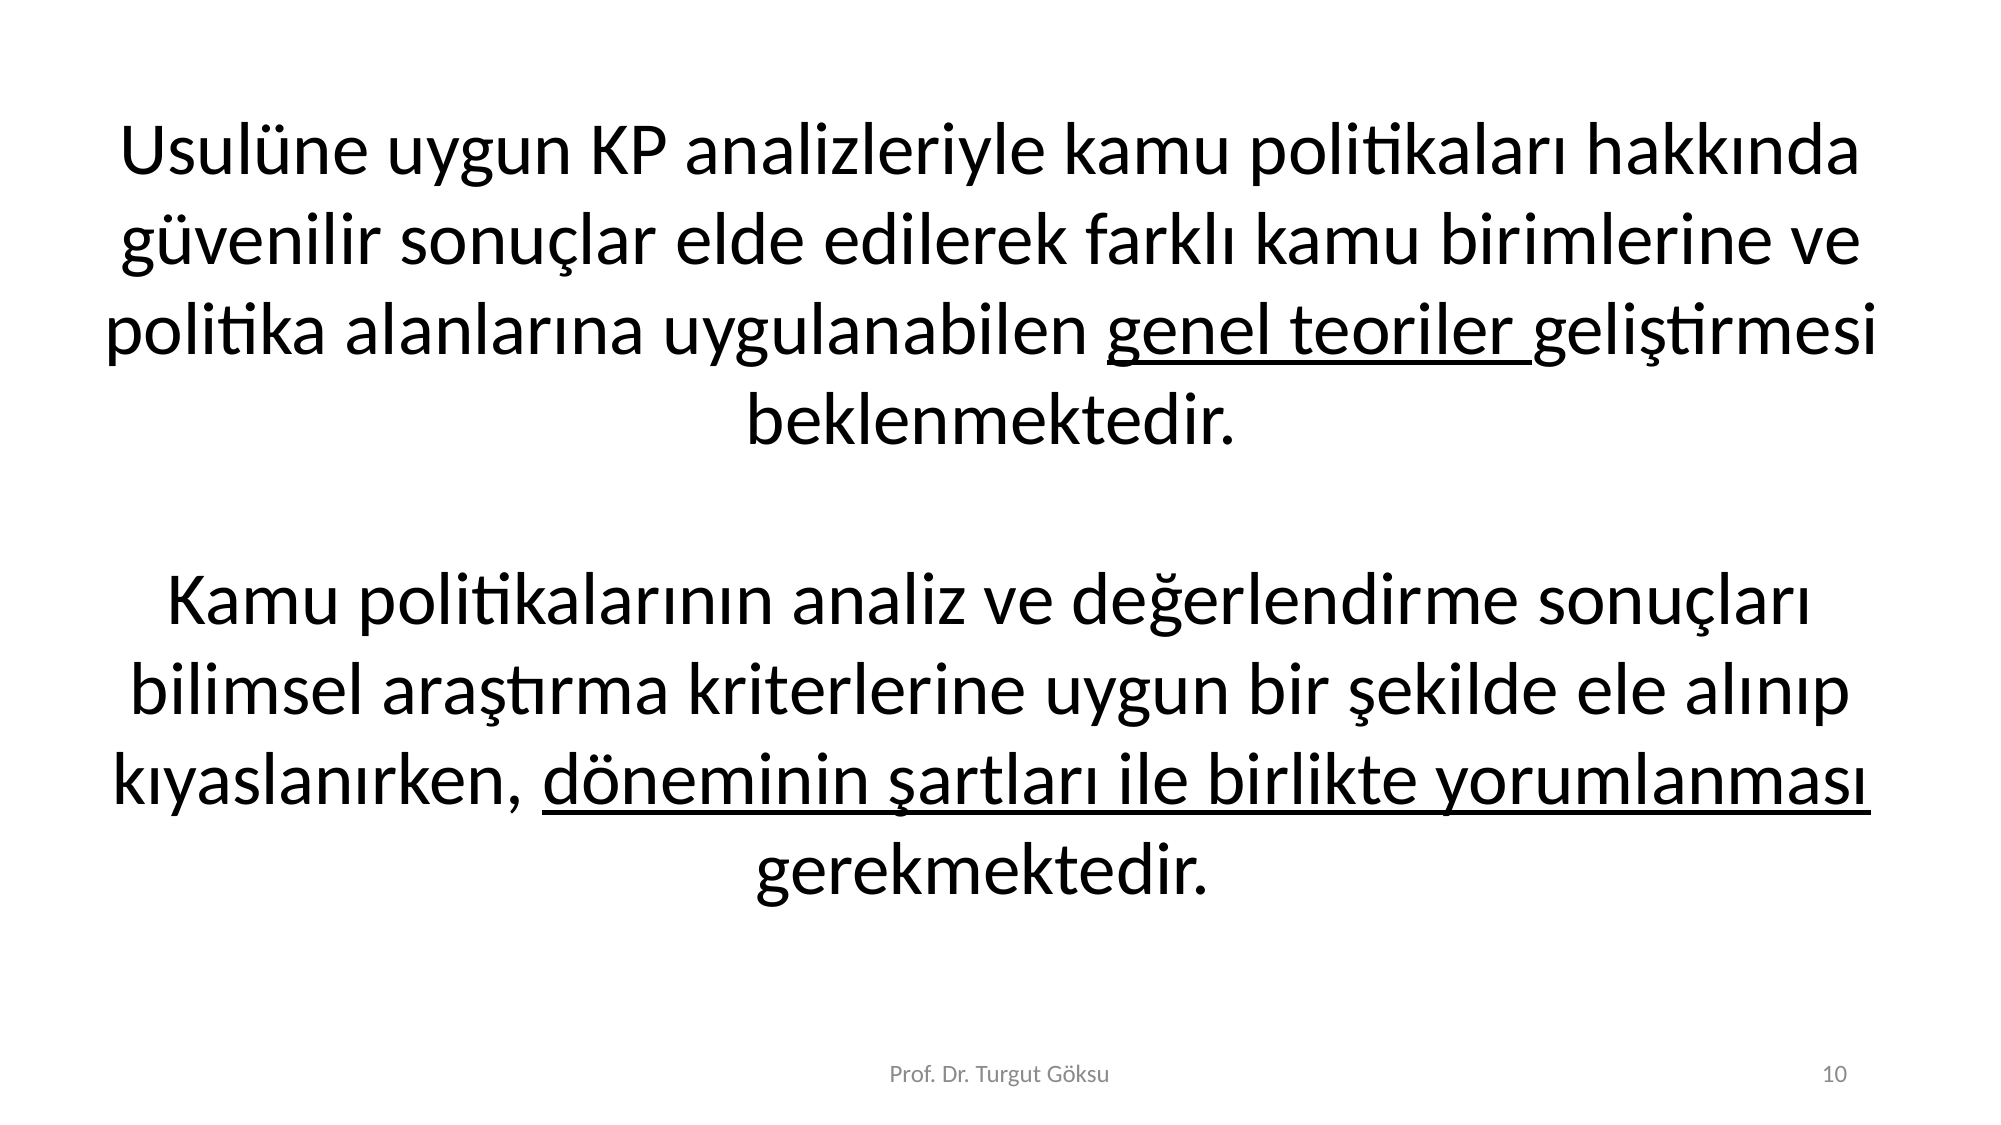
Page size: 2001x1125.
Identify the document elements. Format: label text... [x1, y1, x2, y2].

text_box Usulüne uygun KP analizleriyle kamu politikaları hakkında güvenilir sonuçlar elde edilerek farklı kamu birimlerine ve politika alanlarına uygulanabilen genel teoriler geliştirmesi beklenmektedir. Kamu politikalarının analiz ve değerlendirme sonuçları bilimsel araştırma kriterlerine uygun bir şekilde ele alınıp kıyaslanırken, döneminin şartları ile birlikte yorumlanması gerekmektedir. [81, 92, 1902, 918]
slide_number 10 [1412, 1042, 1863, 1103]
footer Prof. Dr. Turgut Göksu [662, 1042, 1338, 1103]
